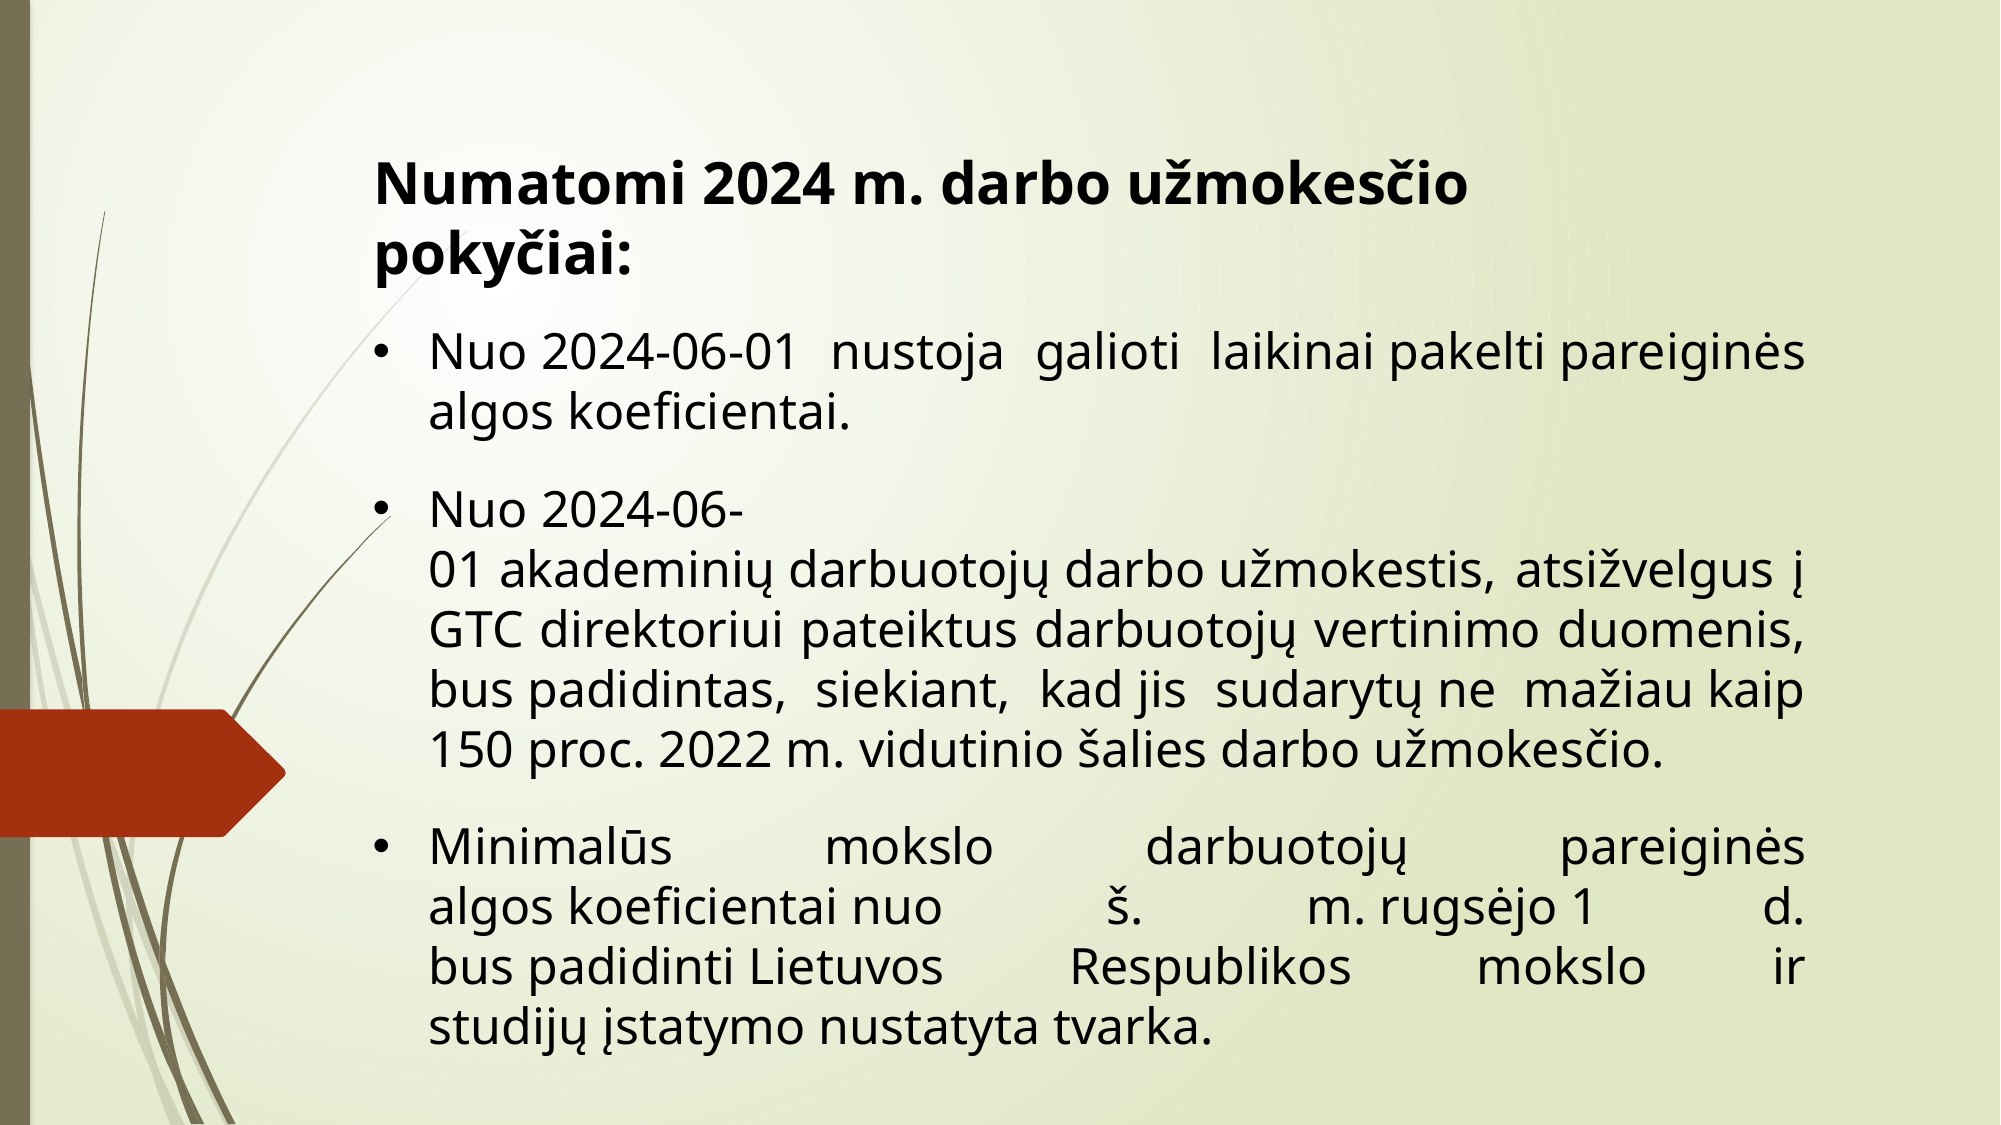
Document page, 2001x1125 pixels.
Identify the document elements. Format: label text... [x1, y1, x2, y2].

text_box Nuo 2024-06-01 nustoja galioti laikinai pakelti pareiginės algos koeficientai. Nuo 2024-06-01 akademinių darbuotojų darbo užmokestis, atsižvelgus į GTC direktoriui pateiktus darbuotojų vertinimo duomenis, bus padidintas, siekiant, kad jis sudarytų ne mažiau kaip 150 proc. 2022 m. vidutinio šalies darbo užmokesčio. Minimalūs mokslo darbuotojų pareiginės algos koeficientai nuo š. m. rugsėjo 1 d. bus padidinti Lietuvos Respublikos mokslo ir studijų įstatymo nustatyta tvarka. [357, 312, 1822, 1063]
text_box Numatomi 2024 m. darbo užmokesčio pokyčiai: [358, 138, 1730, 294]
